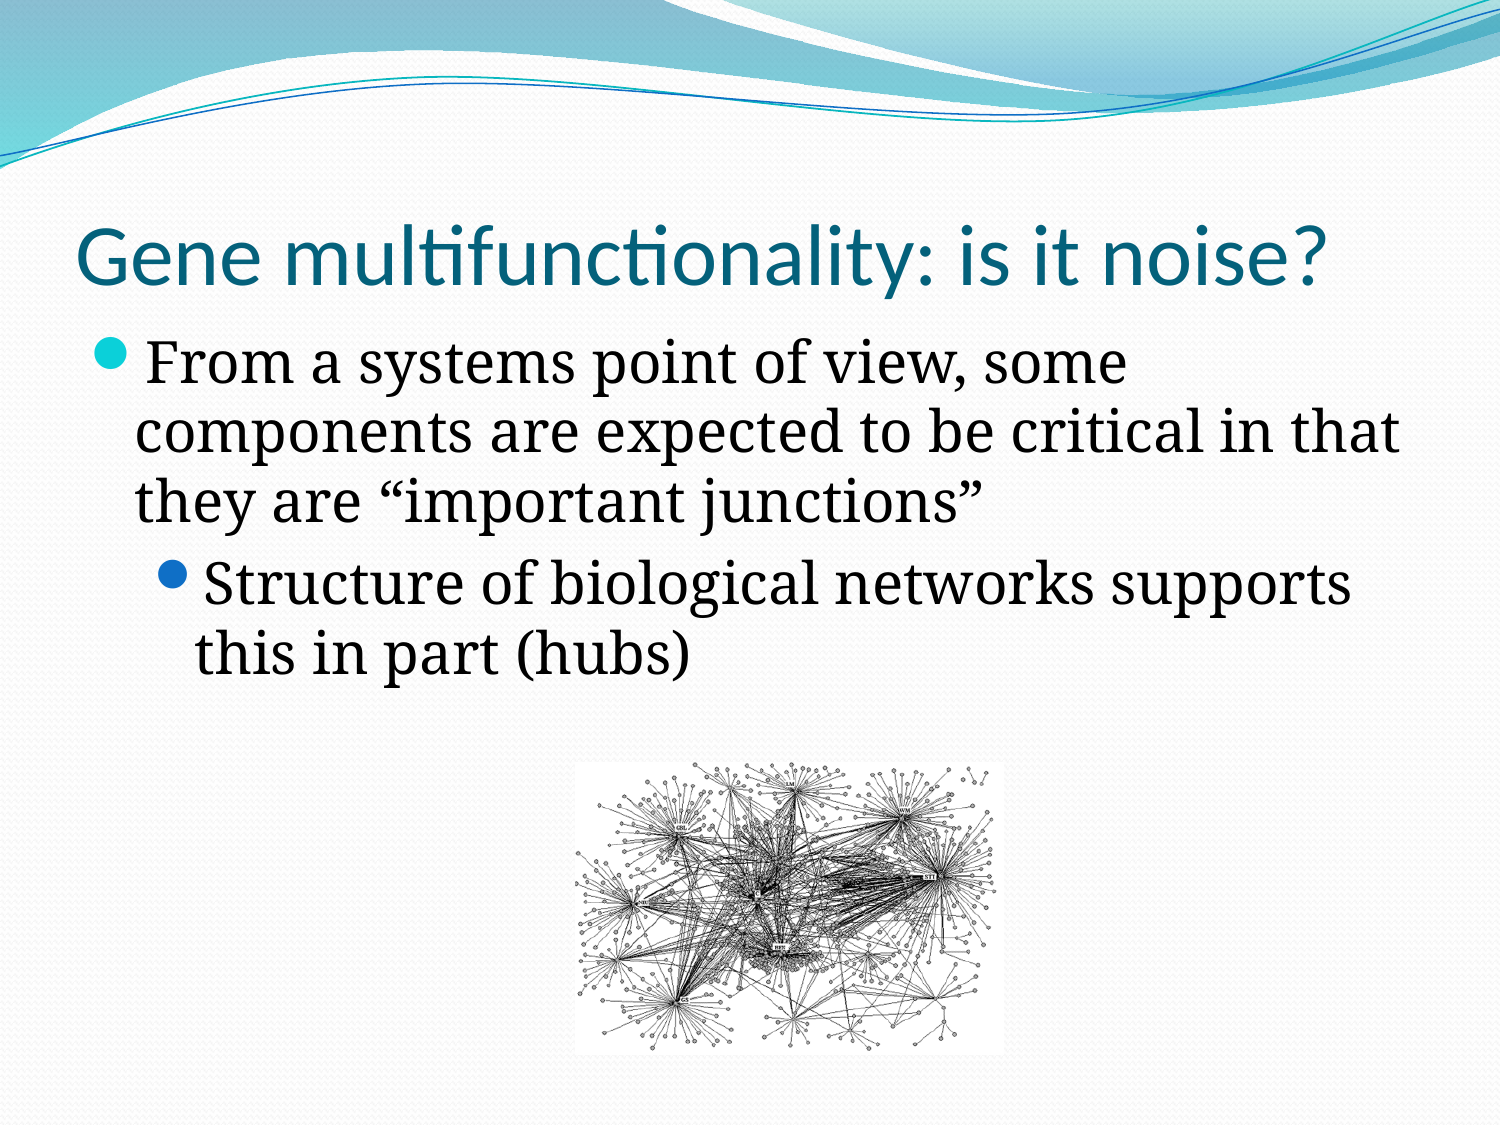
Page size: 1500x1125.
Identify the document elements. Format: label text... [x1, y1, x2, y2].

title Gene multifunctionality: is it noise? [75, 115, 1425, 303]
list From a systems point of view, some components are expected to be critical in that they are “important junctions” Structure of biological networks supports this in part (hubs) [75, 317, 1425, 1038]
picture [574, 762, 1004, 1055]
